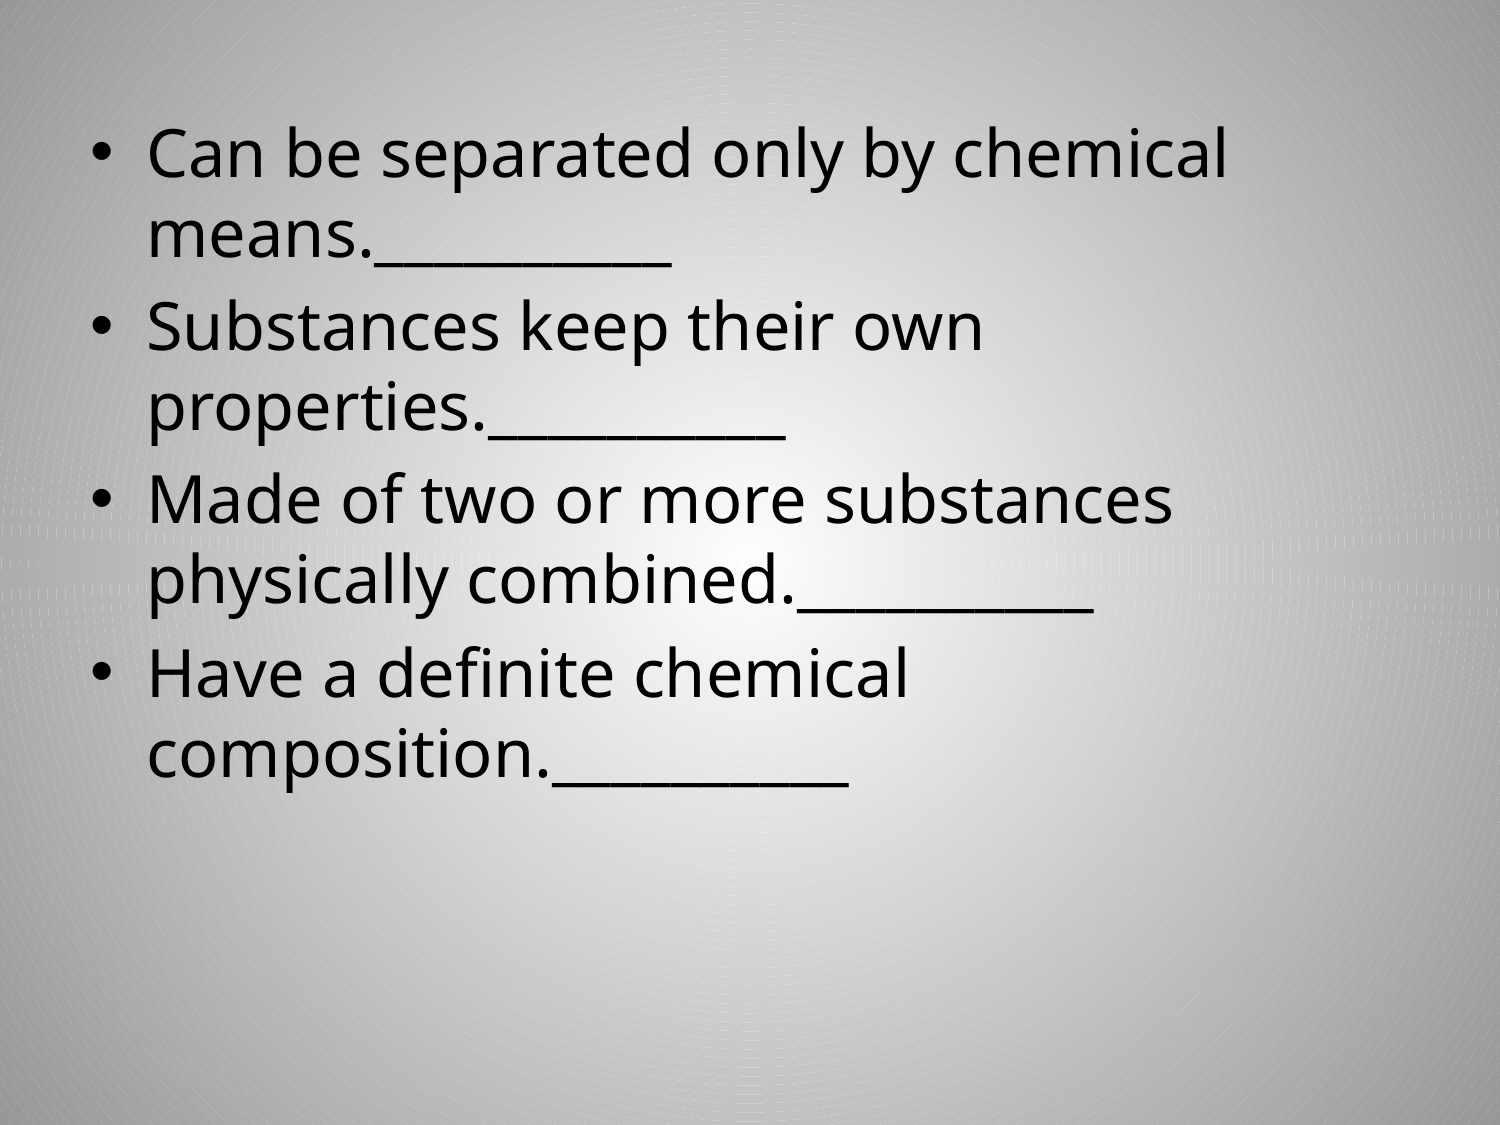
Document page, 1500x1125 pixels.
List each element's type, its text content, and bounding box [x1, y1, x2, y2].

list Can be separated only by chemical means.__________ Substances keep their own properties.__________ Made of two or more substances physically combined.__________ Have a definite chemical composition.__________ [75, 103, 1425, 1068]
